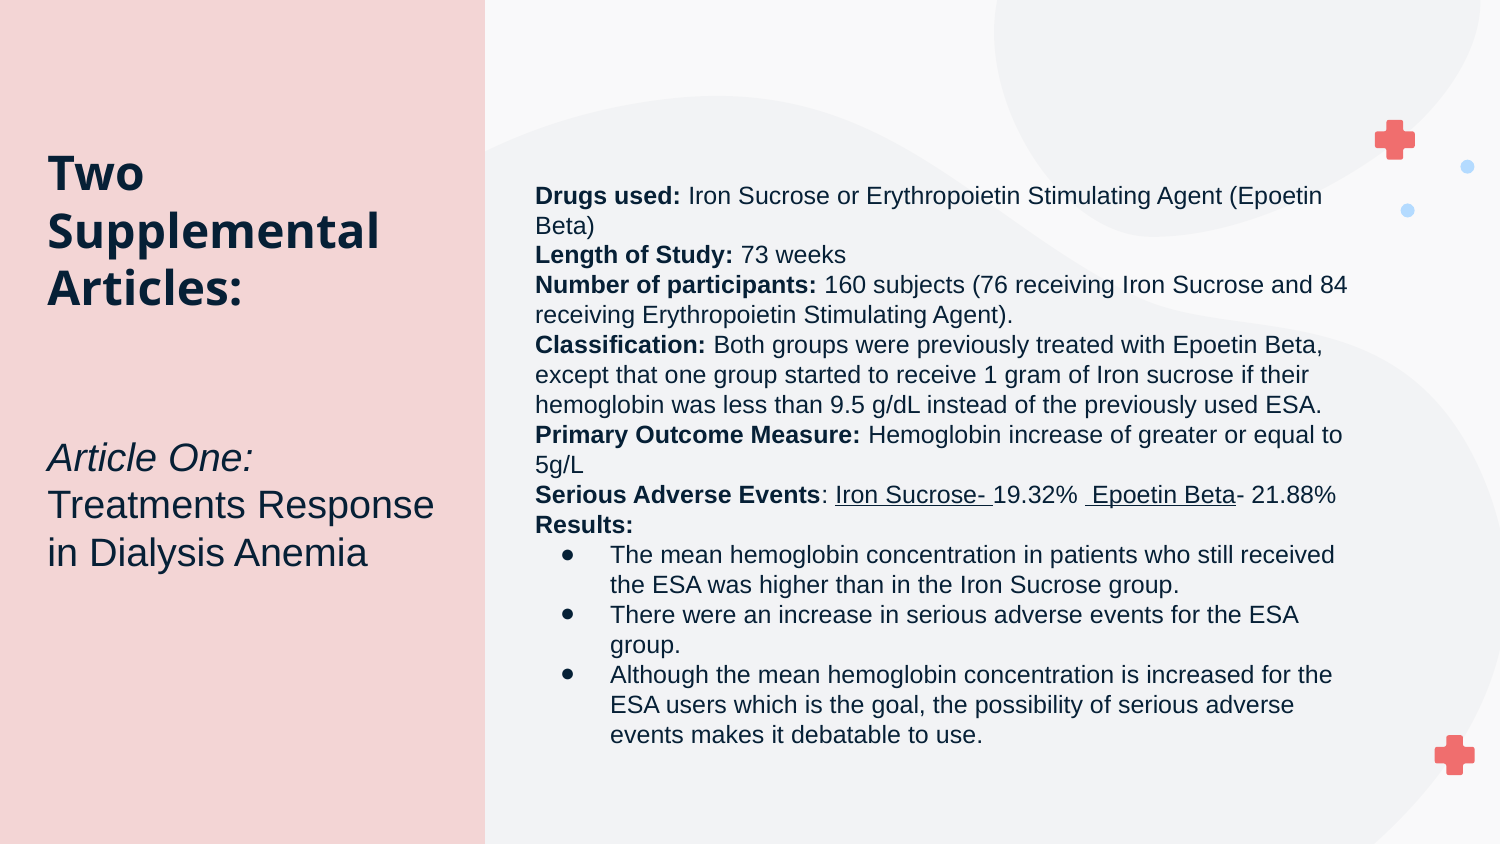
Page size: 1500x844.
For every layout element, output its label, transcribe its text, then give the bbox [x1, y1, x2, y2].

text_box Two Supplemental Articles: [32, 128, 466, 331]
text_box Drugs used: Iron Sucrose or Erythropoietin Stimulating Agent (Epoetin Beta) Length of Study: 73 weeks Number of participants: 160 subjects (76 receiving Iron Sucrose and 84 receiving Erythropoietin Stimulating Agent). Classification: Both groups were previously treated with Epoetin Beta, except that one group started to receive 1 gram of Iron sucrose if their hemoglobin was less than 9.5 g/dL instead of the previously used ESA. Primary Outcome Measure: Hemoglobin increase of greater or equal to 5g/L Serious Adverse Events: Iron Sucrose- 19.32% Epoetin Beta- 21.88% Results: The mean hemoglobin concentration in patients who still received the ESA was higher than in the Iron Sucrose group. There were an increase in serious adverse events for the ESA group. Although the mean hemoglobin concentration is increased for the ESA users which is the goal, the possibility of serious adverse events makes it debatable to use. [520, 164, 1391, 798]
title Article One: Treatments Response in Dialysis Anemia [32, 331, 466, 756]
text_box [0, 0, 485, 844]
